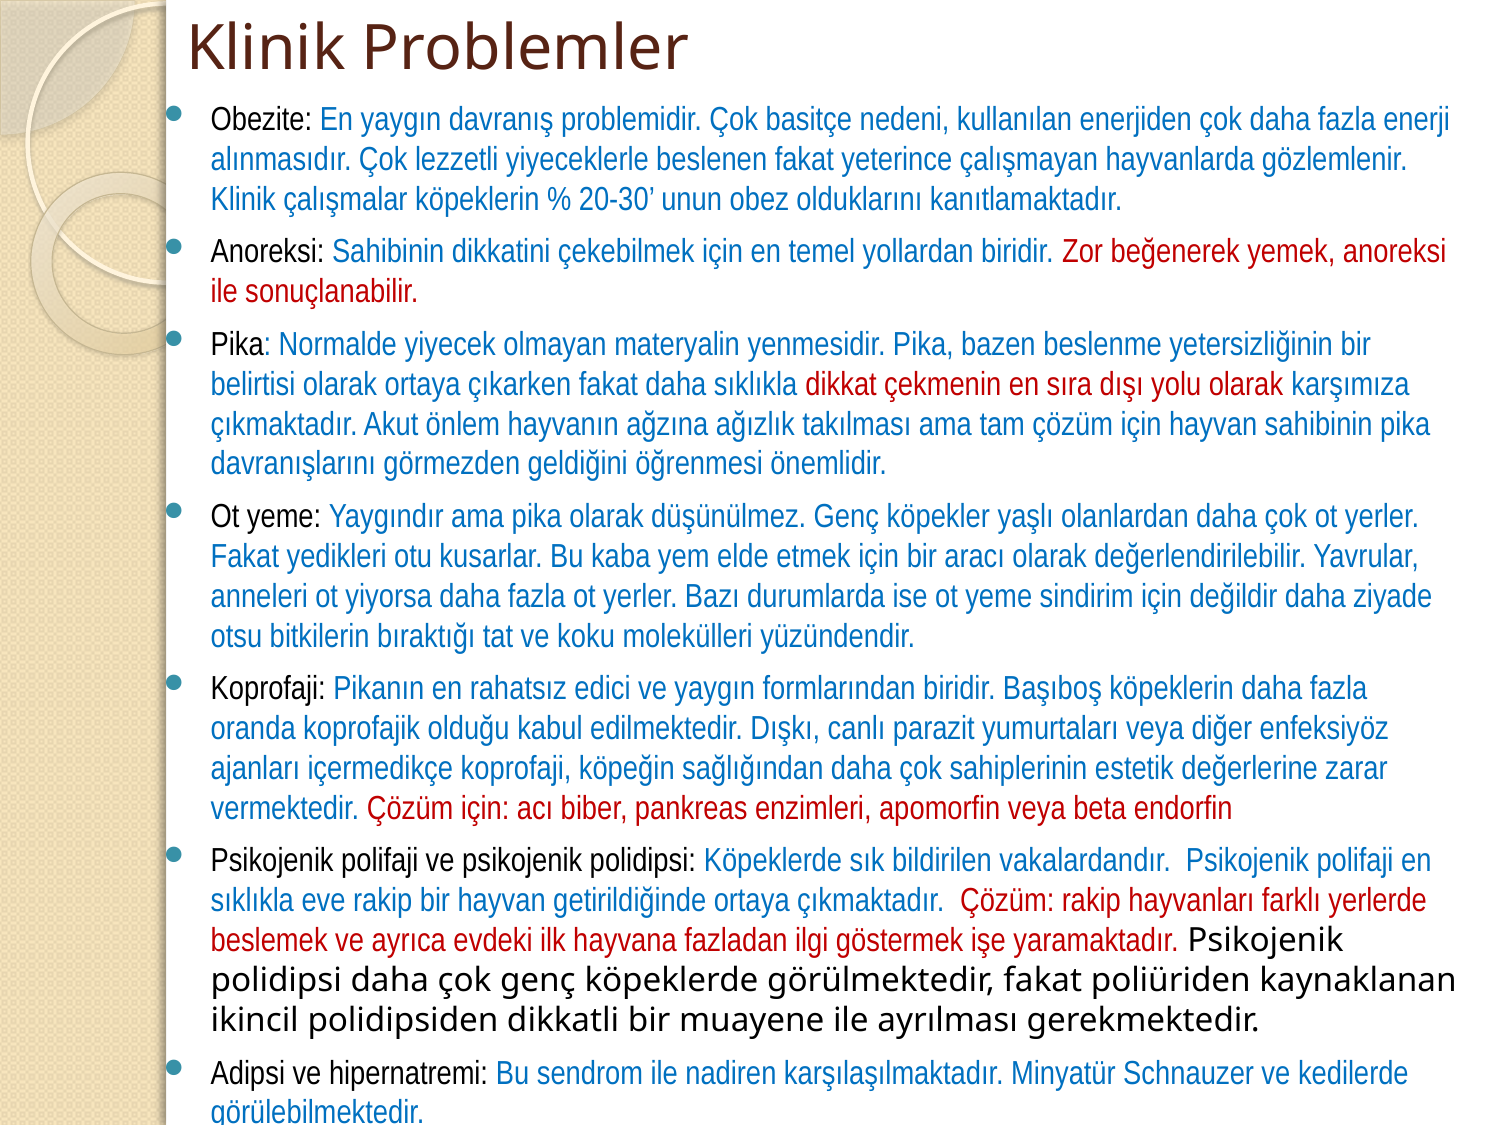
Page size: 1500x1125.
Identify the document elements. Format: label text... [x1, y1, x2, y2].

title Klinik Problemler [171, 0, 1475, 90]
list Obezite: En yaygın davranış problemidir. Çok basitçe nedeni, kullanılan enerjiden çok daha fazla enerji alınmasıdır. Çok lezzetli yiyeceklerle beslenen fakat yeterince çalışmayan hayvanlarda gözlemlenir. Klinik çalışmalar köpeklerin % 20-30’ unun obez olduklarını kanıtlamaktadır. Anoreksi: Sahibinin dikkatini çekebilmek için en temel yollardan biridir. Zor beğenerek yemek, anoreksi ile sonuçlanabilir. Pika: Normalde yiyecek olmayan materyalin yenmesidir. Pika, bazen beslenme yetersizliğinin bir belirtisi olarak ortaya çıkarken fakat daha sıklıkla dikkat çekmenin en sıra dışı yolu olarak karşımıza çıkmaktadır. Akut önlem hayvanın ağzına ağızlık takılması ama tam çözüm için hayvan sahibinin pika davranışlarını görmezden geldiğini öğrenmesi önemlidir. Ot yeme: Yaygındır ama pika olarak düşünülmez. Genç köpekler yaşlı olanlardan daha çok ot yerler. Fakat yedikleri otu kusarlar. Bu kaba yem elde etmek için bir aracı olarak değerlendirilebilir. Yavrular, anneleri ot yiyorsa daha fazla ot yerler. Bazı durumlarda ise ot yeme sindirim için değildir daha ziyade otsu bitkilerin bıraktığı tat ve koku molekülleri yüzündendir. Koprofaji: Pikanın en rahatsız edici ve yaygın formlarından biridir. Başıboş köpeklerin daha fazla oranda koprofajik olduğu kabul edilmektedir. Dışkı, canlı parazit yumurtaları veya diğer enfeksiyöz ajanları içermedikçe koprofaji, köpeğin sağlığından daha çok sahiplerinin estetik değerlerine zarar vermektedir. Çözüm için: acı biber, pankreas enzimleri, apomorfin veya beta endorfin Psikojenik polifaji ve psikojenik polidipsi: Köpeklerde sık bildirilen vakalardandır. Psikojenik polifaji en sıklıkla eve rakip bir hayvan getirildiğinde ortaya çıkmaktadır. Çözüm: rakip hayvanları farklı yerlerde beslemek ve ayrıca evdeki ilk hayvana fazladan ilgi göstermek işe yaramaktadır. Psikojenik polidipsi daha çok genç köpeklerde görülmektedir, fakat poliüriden kaynaklanan ikincil polidipsiden dikkatli bir muayene ile ayrılması gerekmektedir. Adipsi ve hipernatremi: Bu sendrom ile nadiren karşılaşılmaktadır. Minyatür Schnauzer ve kedilerde görülebilmektedir. [135, 90, 1475, 1094]
